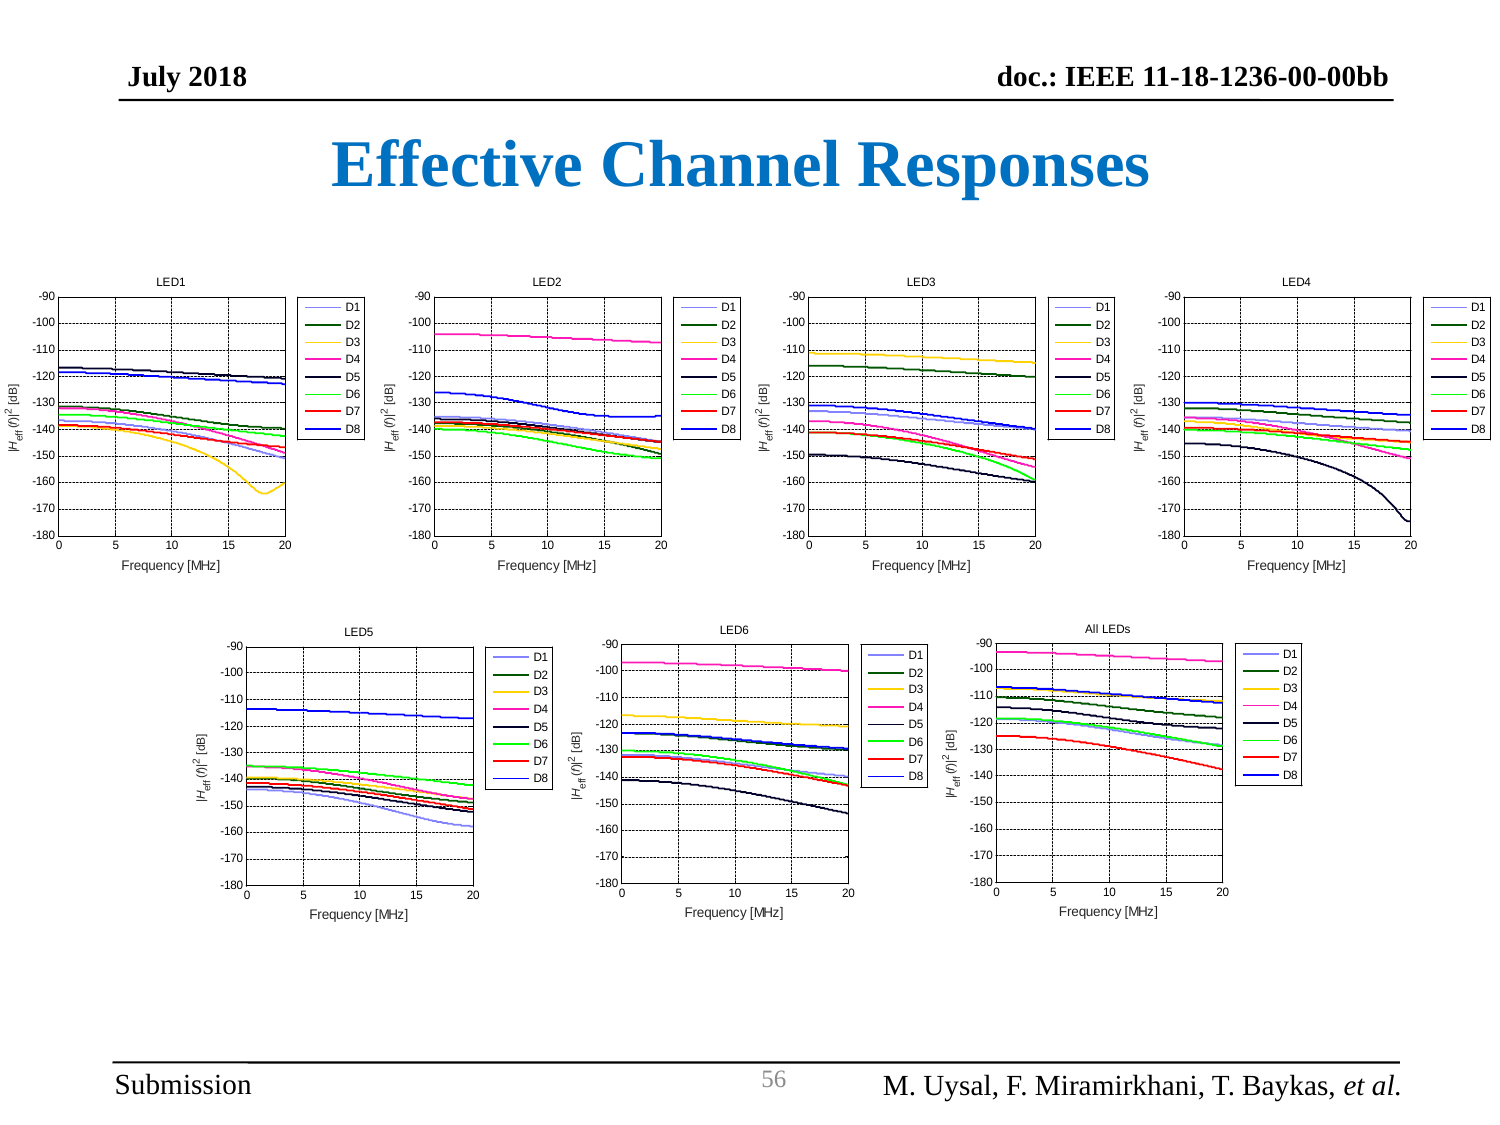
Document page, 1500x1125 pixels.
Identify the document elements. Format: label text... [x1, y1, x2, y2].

picture [0, 274, 1500, 576]
picture [187, 621, 1343, 925]
text_box Submission [99, 1058, 295, 1108]
text_box M. Uysal, F. Miramirkhani, T. Baykas, et al. [868, 1058, 1424, 1109]
slide_number 56 [741, 1062, 802, 1093]
text_box July 2018 [112, 49, 263, 100]
text_box Effective Channel Responses [112, 112, 1388, 225]
text_box doc.: IEEE 11-18-1236-00-00bb [974, 49, 1410, 100]
